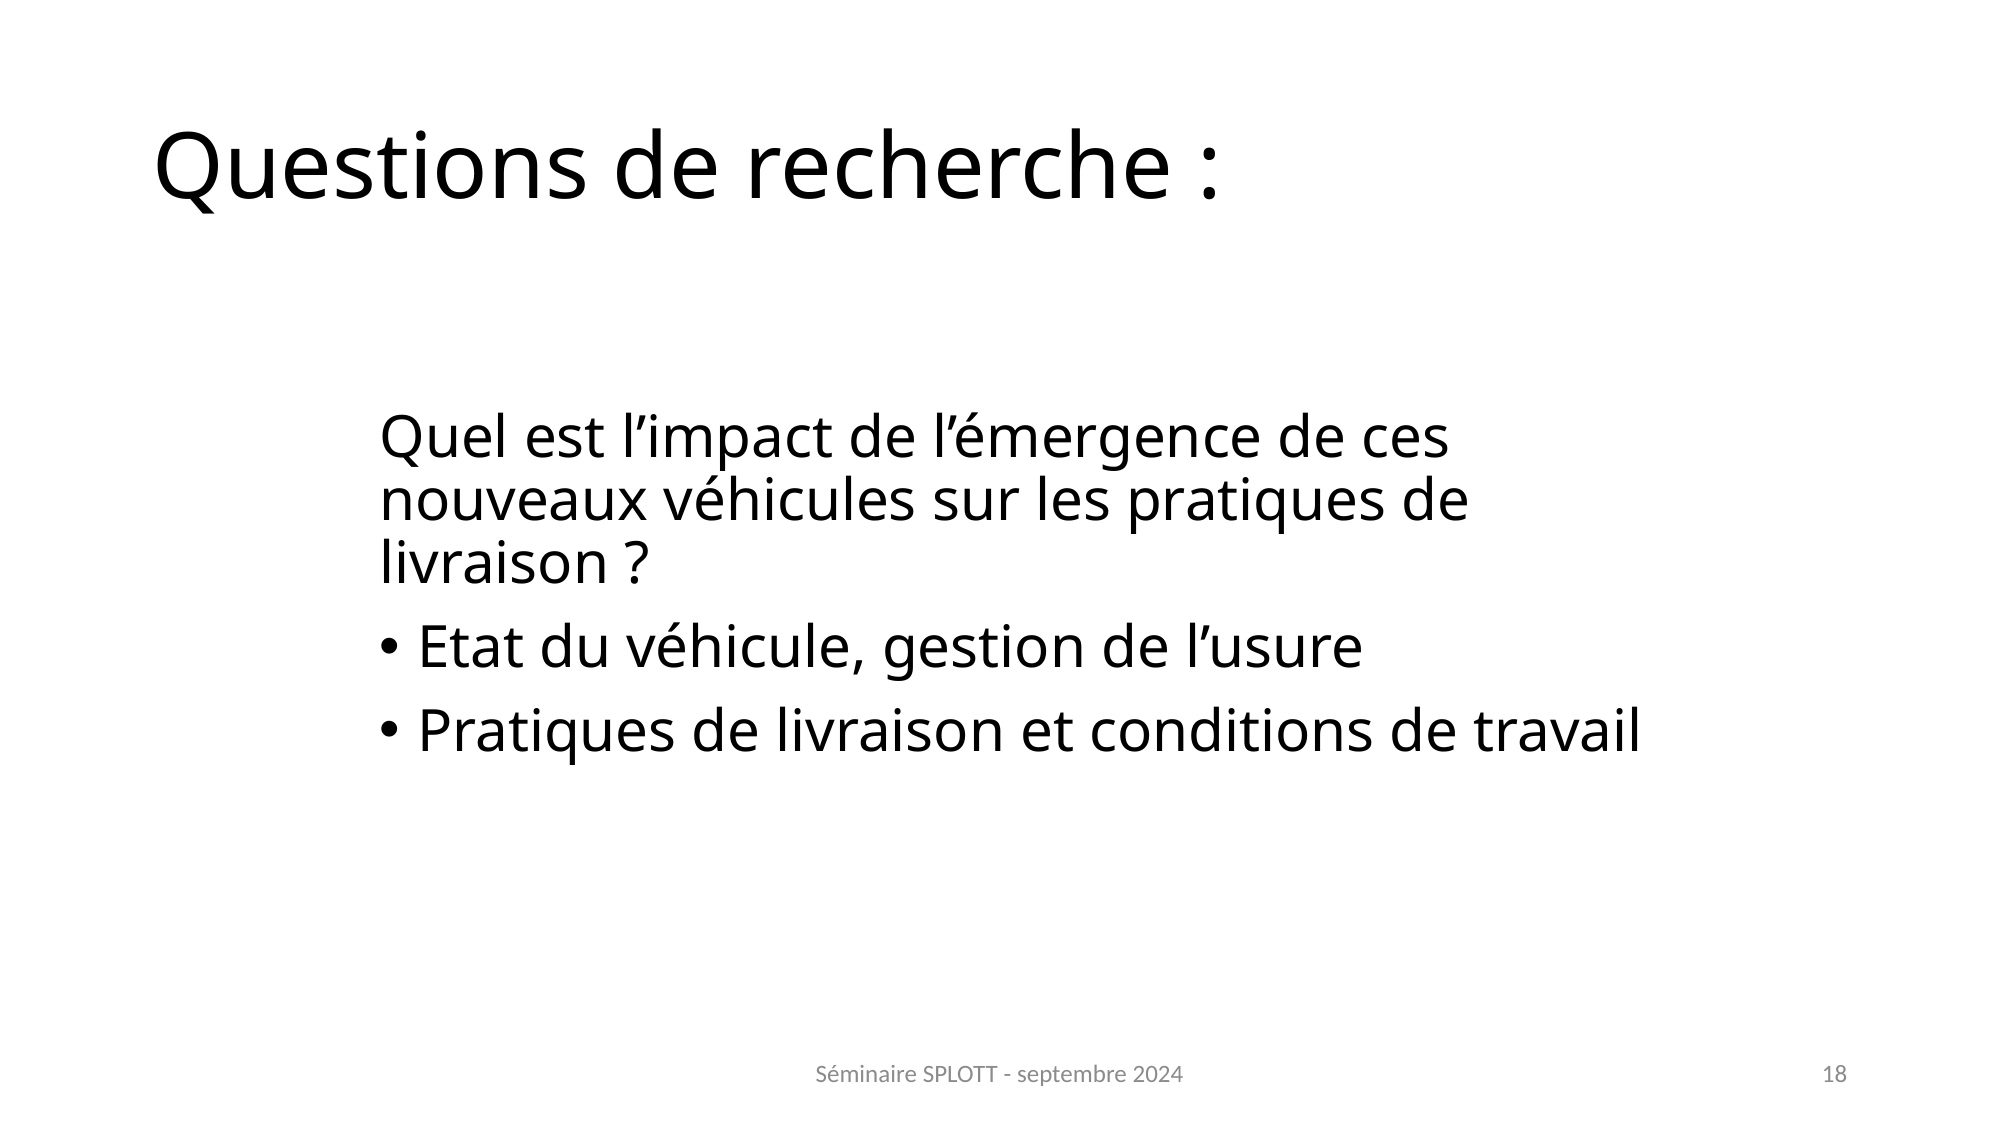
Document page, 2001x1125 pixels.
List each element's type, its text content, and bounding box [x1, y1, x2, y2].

footer Séminaire SPLOTT - septembre 2024 [662, 1042, 1338, 1103]
slide_number 18 [1412, 1042, 1863, 1103]
title Questions de recherche : [137, 59, 1863, 278]
list Quel est l’impact de l’émergence de ces nouveaux véhicules sur les pratiques de livraison ? Etat du véhicule, gestion de l’usure Pratiques de livraison et conditions de travail [364, 399, 1749, 756]
